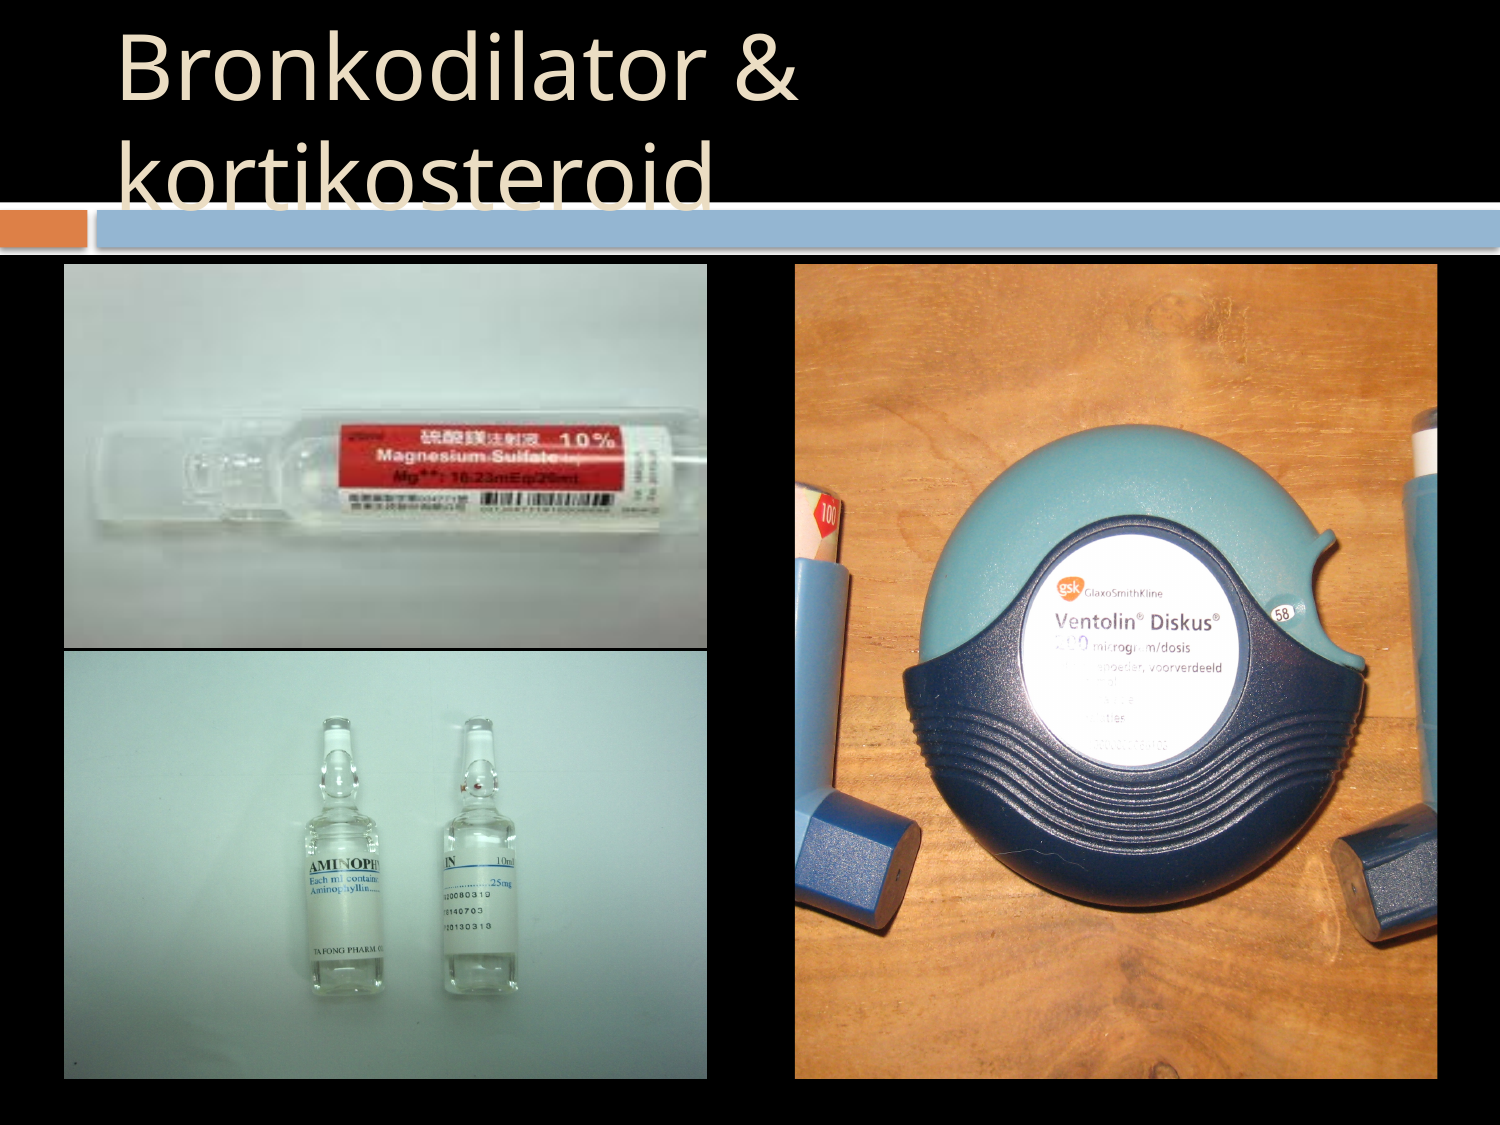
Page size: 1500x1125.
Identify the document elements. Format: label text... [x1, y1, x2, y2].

title Bronkodilator & kortikosteroid [99, 37, 1438, 200]
picture [63, 650, 708, 1079]
picture [63, 264, 708, 649]
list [794, 264, 1438, 1079]
